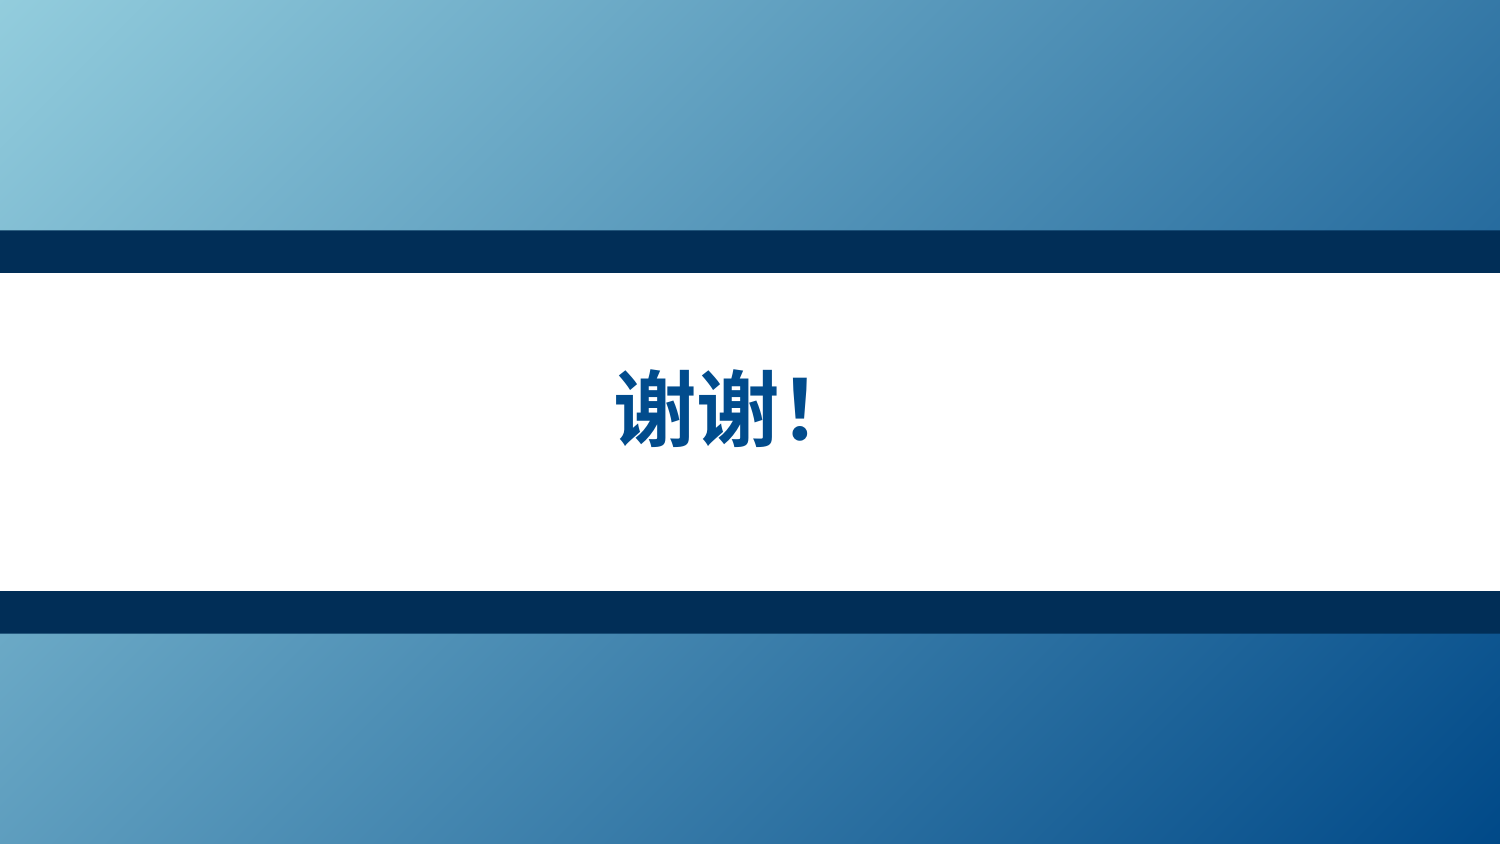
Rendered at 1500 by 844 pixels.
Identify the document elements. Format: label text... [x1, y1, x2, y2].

text_box [0, 275, 1500, 589]
text_box 谢谢！ [598, 349, 879, 464]
text_box [0, 228, 1500, 275]
text_box [0, 589, 1500, 636]
